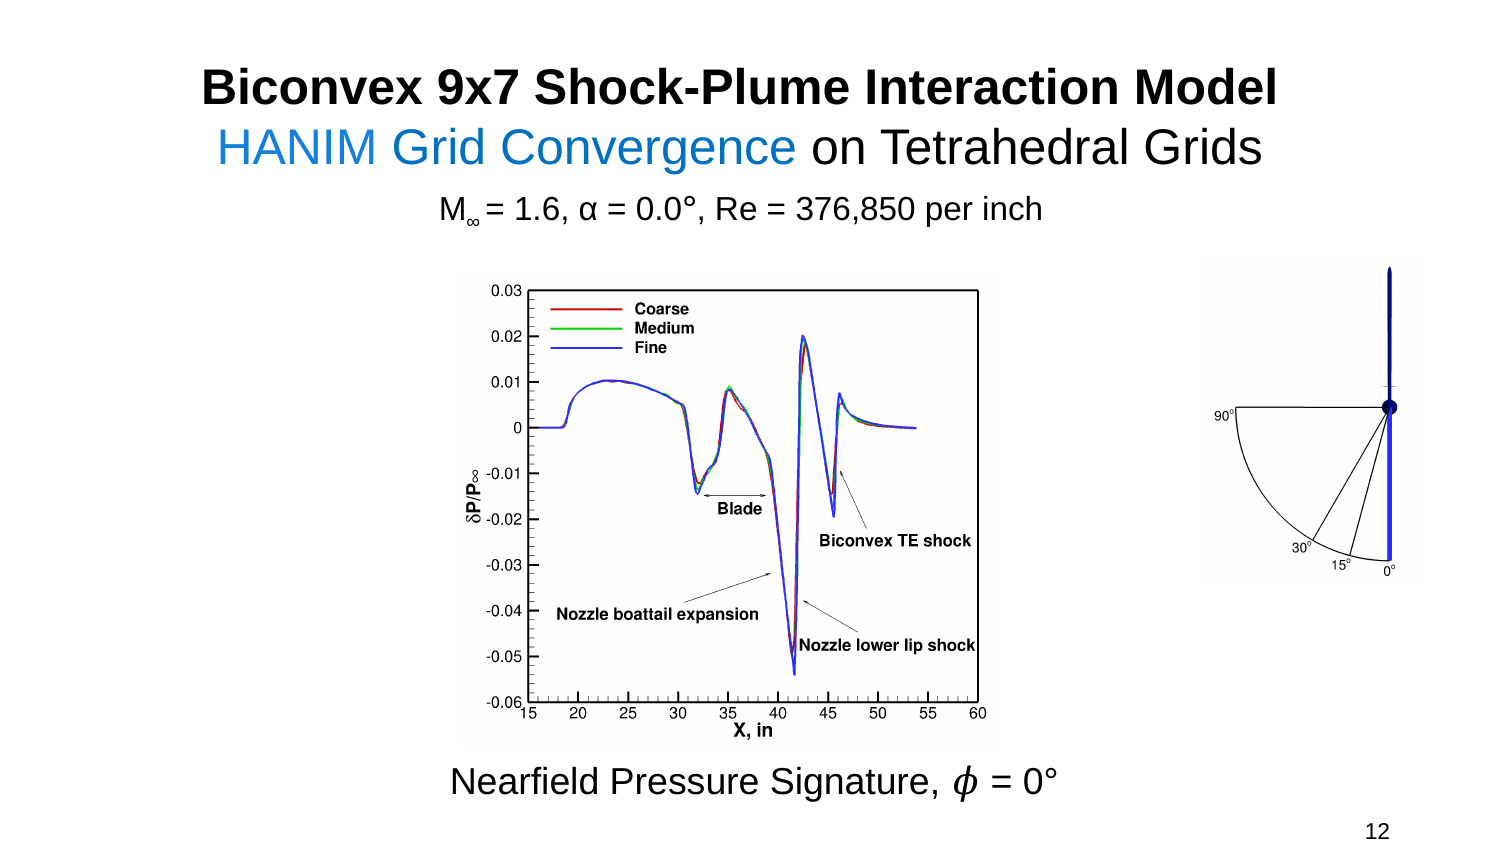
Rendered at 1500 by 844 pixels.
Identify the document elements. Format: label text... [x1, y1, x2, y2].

title Biconvex 9x7 Shock-Plume Interaction Model HANIM Grid Convergence on Tetrahedral Grids [0, 97, 1495, 183]
text_box Nearfield Pressure Signature, 𝜙 = 0° [434, 749, 1123, 810]
picture [1199, 262, 1426, 582]
slide_number 12 [1350, 809, 1500, 838]
picture [462, 271, 1001, 747]
text_box M∞ = 1.6, α = 0.0°, Re = 376,850 per inch [419, 180, 1063, 241]
